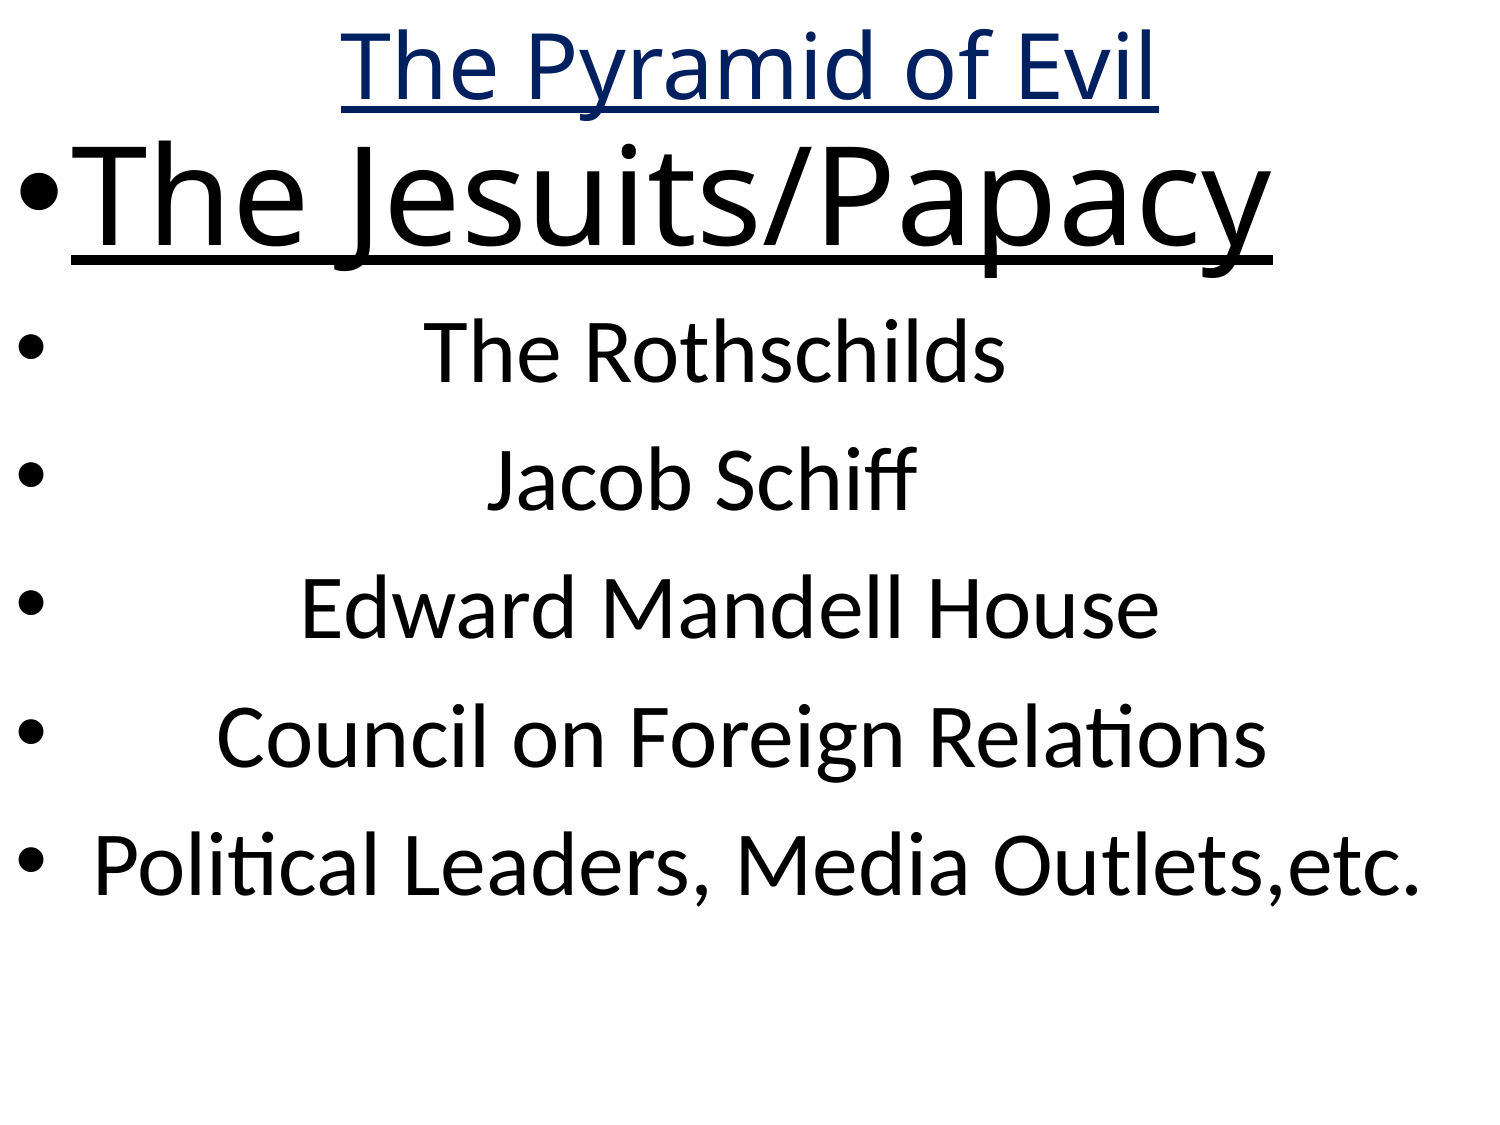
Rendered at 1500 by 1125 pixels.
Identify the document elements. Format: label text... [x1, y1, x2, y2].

list The Jesuits/Papacy The Rothschilds Jacob Schiff Edward Mandell House Council on Foreign Relations Political Leaders, Media Outlets,etc. [0, 99, 1500, 1125]
title The Pyramid of Evil [75, 0, 1425, 99]
